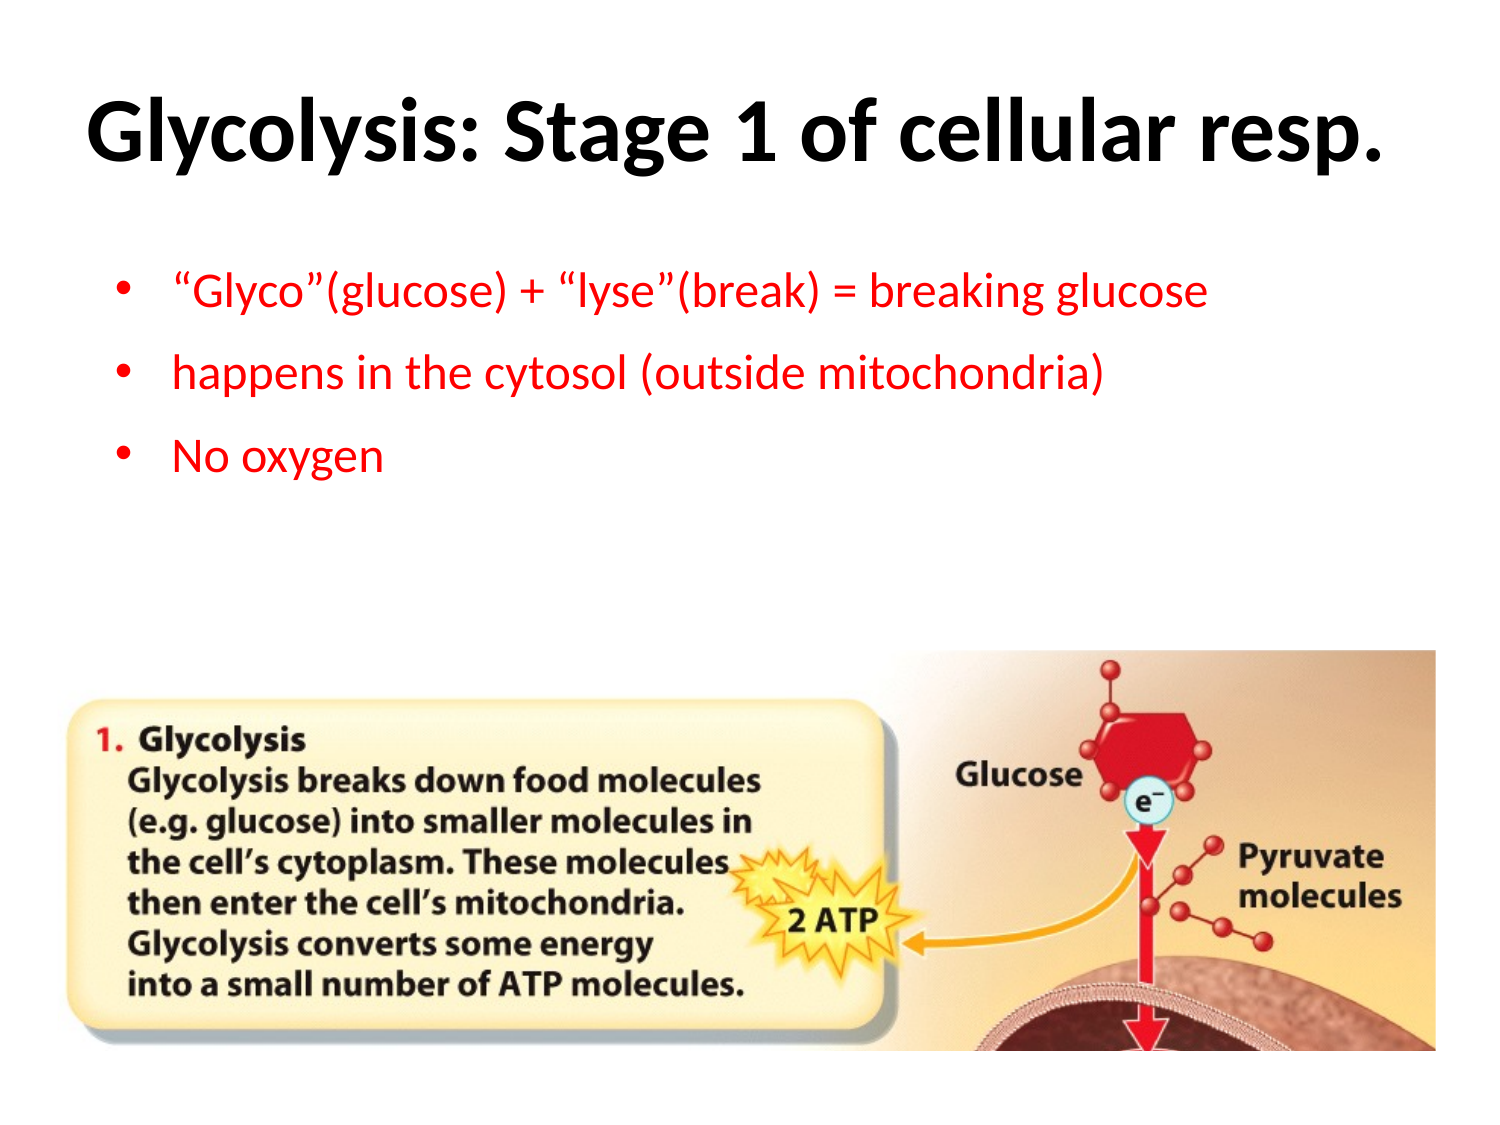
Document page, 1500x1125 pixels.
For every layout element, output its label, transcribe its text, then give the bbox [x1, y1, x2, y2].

title Glycolysis: Stage 1 of cellular resp. [71, 62, 1422, 188]
picture [57, 649, 1436, 1051]
list “Glyco”(glucose) + “lyse”(break) = breaking glucose happens in the cytosol (outside mitochondria) No oxygen [99, 249, 1500, 675]
